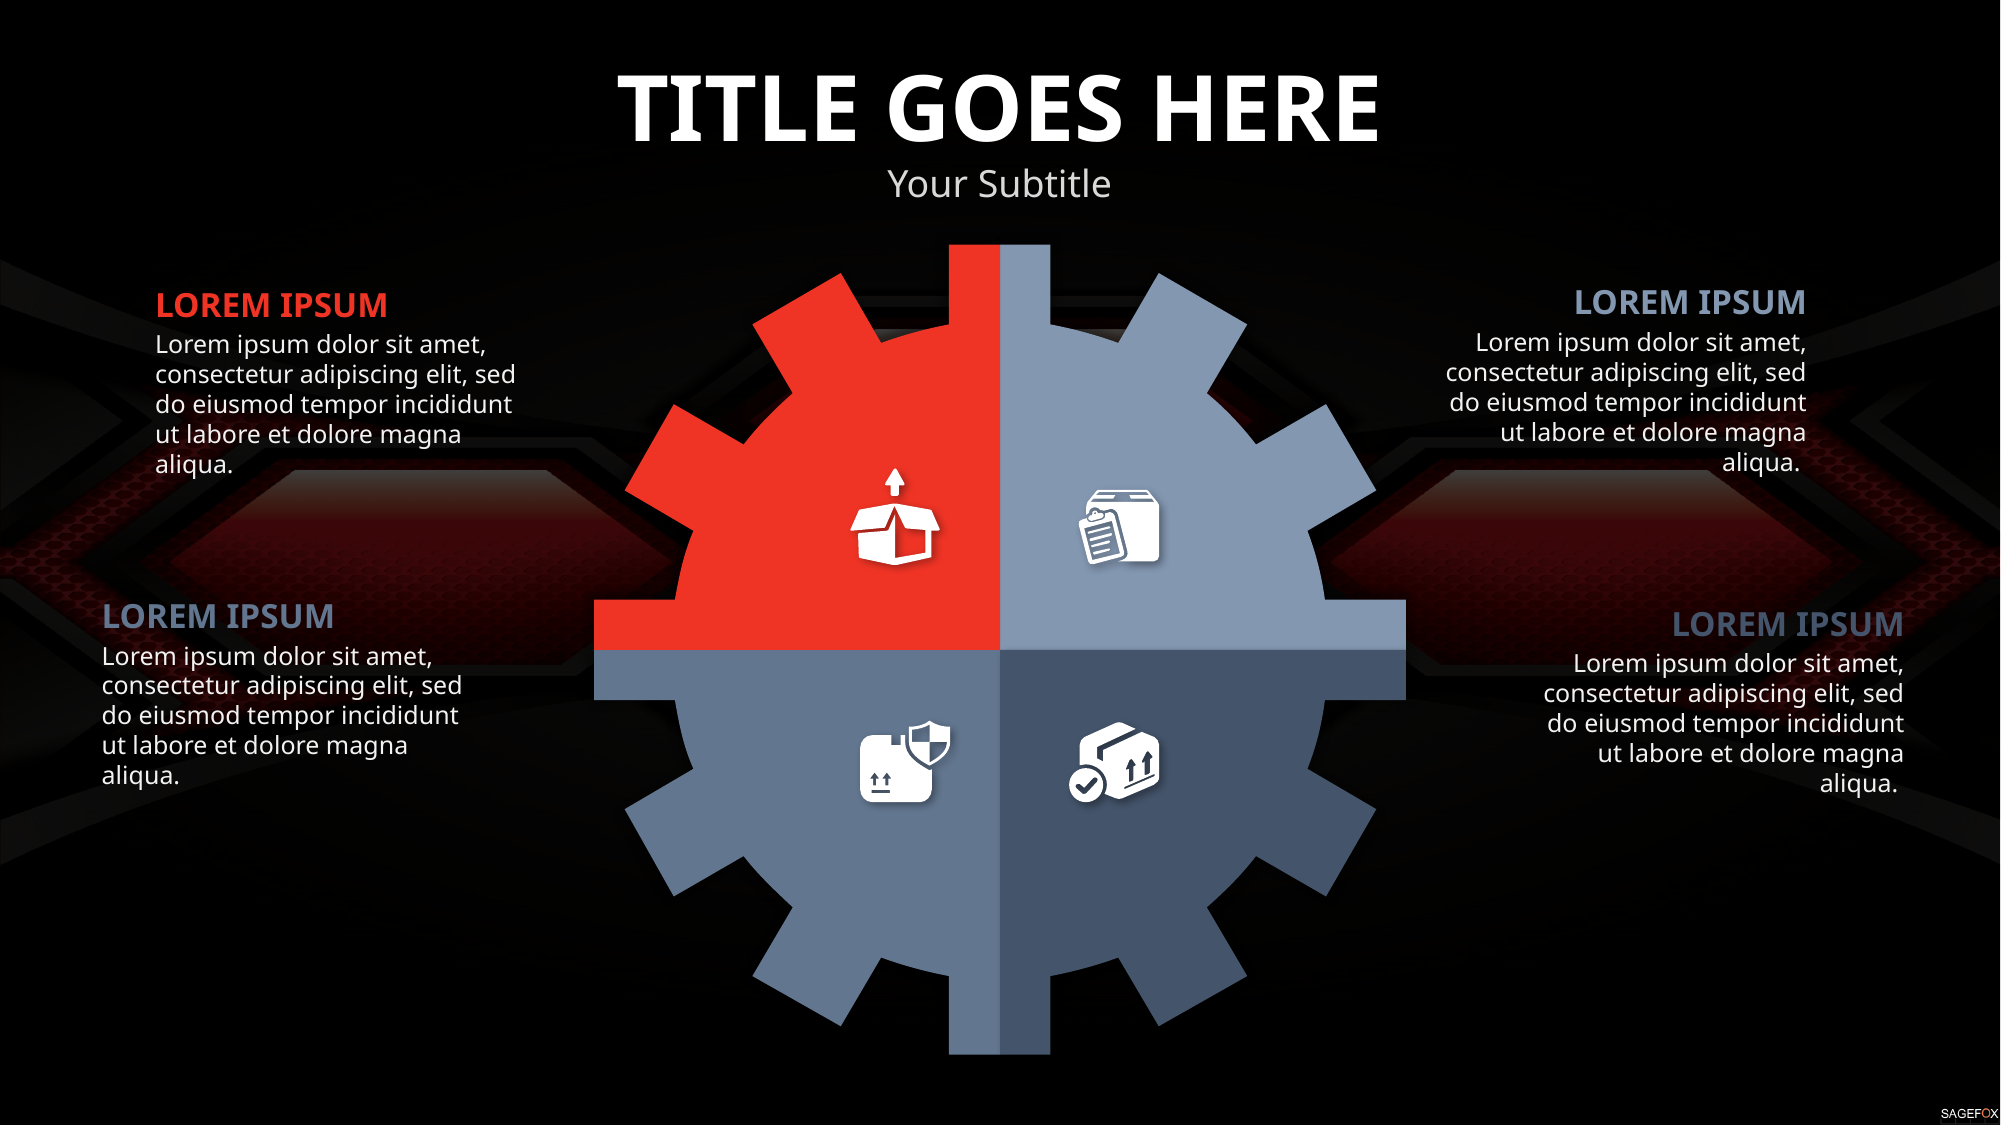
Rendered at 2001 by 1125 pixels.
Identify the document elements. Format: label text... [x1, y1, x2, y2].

text_box [594, 322, 1001, 650]
text_box [908, 720, 951, 766]
text_box [1069, 768, 1104, 803]
text_box LOREM IPSUM Lorem ipsum dolor sit amet, consectetur adipiscing elit, sed do eiusmod tempor incididunt ut labore et dolore magna aliqua. [140, 276, 546, 487]
text_box [1086, 489, 1160, 562]
text_box [885, 468, 905, 496]
picture [0, 0, 2001, 1125]
text_box [850, 503, 940, 565]
text_box [1000, 649, 1406, 1055]
text_box [1078, 510, 1125, 565]
text_box TITLE GOES HERE Your Subtitle [548, 42, 1452, 322]
text_box [1079, 722, 1160, 799]
text_box [860, 735, 932, 803]
text_box [594, 650, 1000, 1055]
text_box LOREM IPSUM Lorem ipsum dolor sit amet, consectetur adipiscing elit, sed do eiusmod tempor incididunt ut labore et dolore magna aliqua. [1417, 273, 1822, 484]
text_box [1001, 322, 1406, 649]
text_box LOREM IPSUM Lorem ipsum dolor sit amet, consectetur adipiscing elit, sed do eiusmod tempor incididunt ut labore et dolore magna aliqua. [86, 587, 492, 797]
text_box LOREM IPSUM Lorem ipsum dolor sit amet, consectetur adipiscing elit, sed do eiusmod tempor incididunt ut labore et dolore magna aliqua. [1514, 595, 1920, 805]
